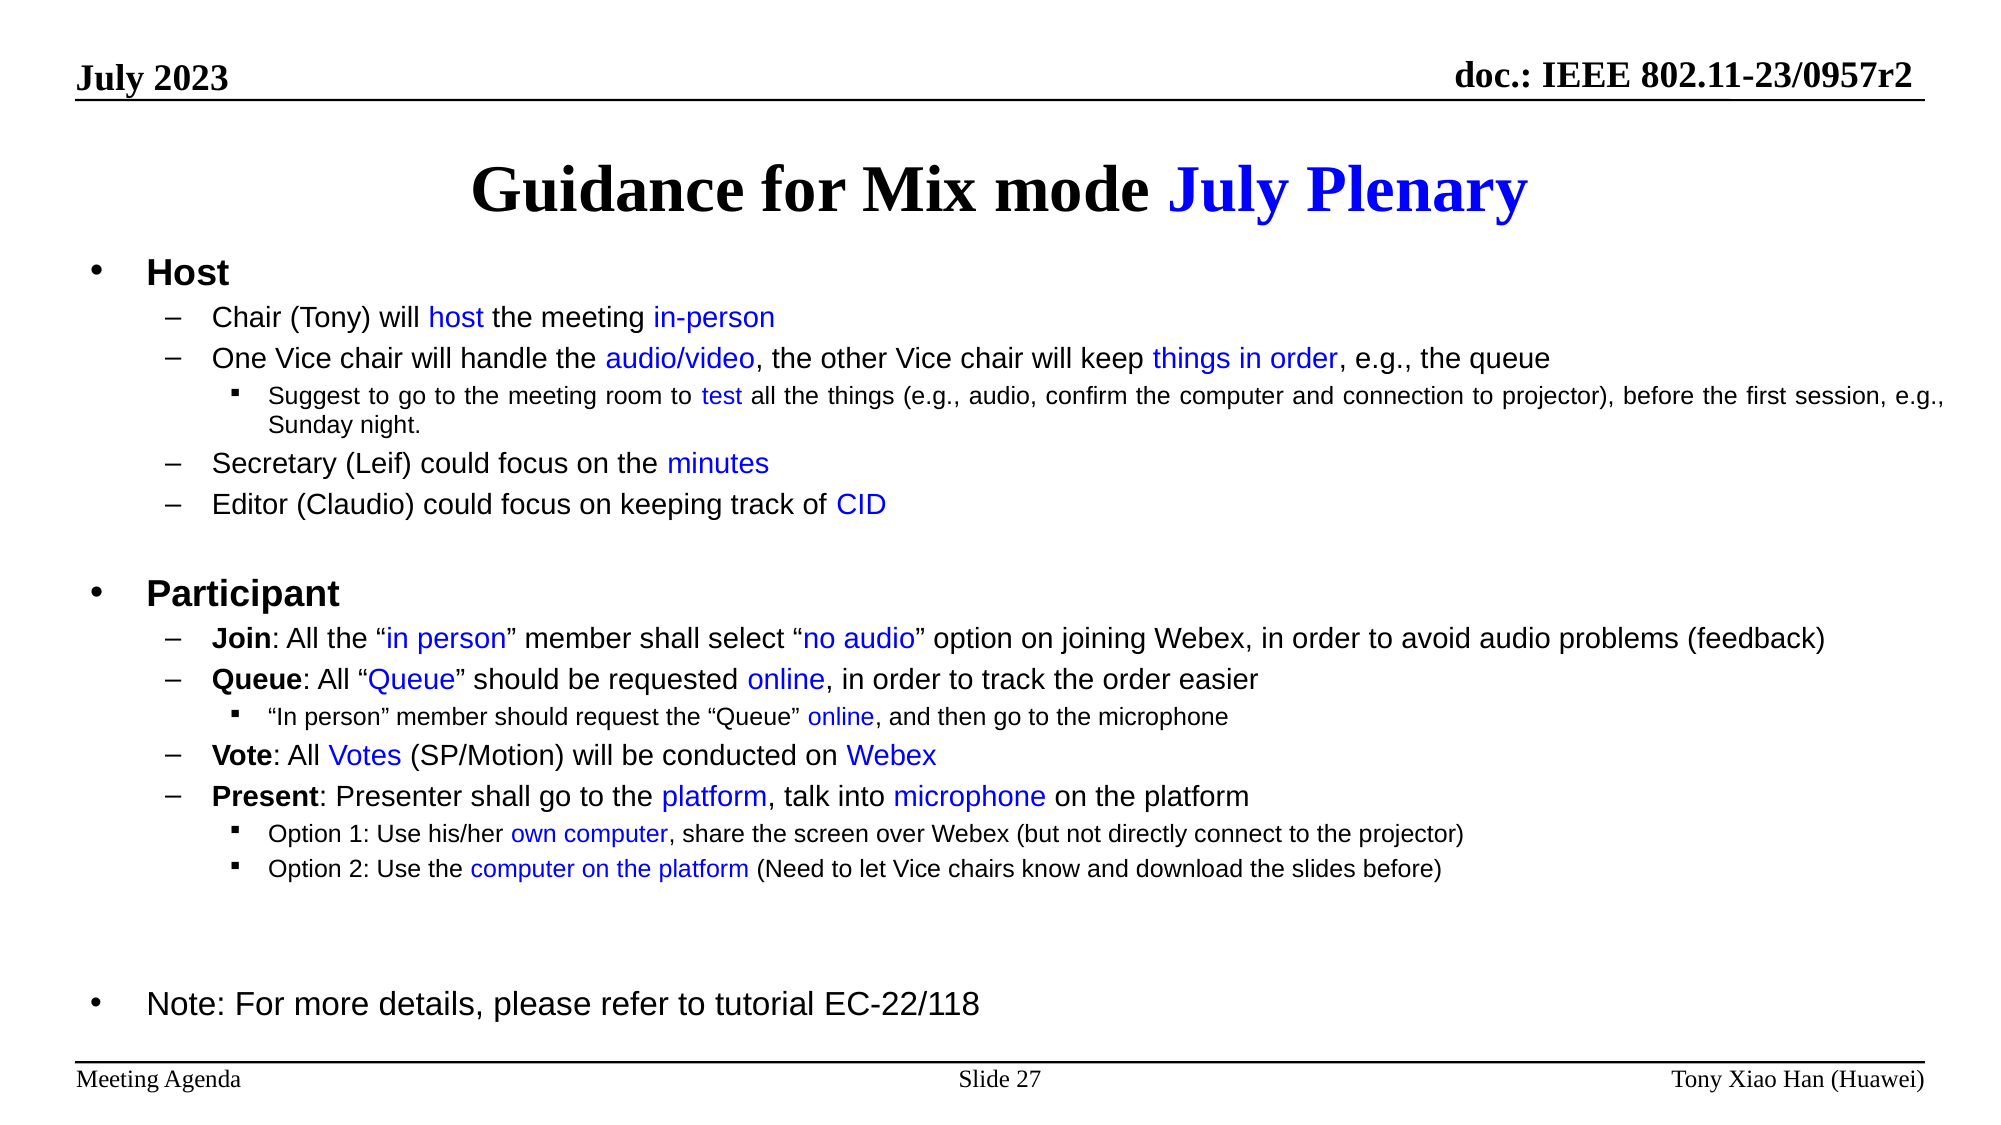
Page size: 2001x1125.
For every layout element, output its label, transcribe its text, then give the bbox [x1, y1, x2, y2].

text_box Guidance for Mix mode July Plenary [75, 137, 1925, 212]
text_box Host Chair (Tony) will host the meeting in-person One Vice chair will handle the audio/video, the other Vice chair will keep things in order, e.g., the queue Suggest to go to the meeting room to test all the things (e.g., audio, confirm the computer and connection to projector), before the first session, e.g., Sunday night. Secretary (Leif) could focus on the minutes Editor (Claudio) could focus on keeping track of CID Participant Join: All the “in person” member shall select “no audio” option on joining Webex, in order to avoid audio problems (feedback) Queue: All “Queue” should be requested online, in order to track the order easier “In person” member should request the “Queue” online, and then go to the microphone Vote: All Votes (SP/Motion) will be conducted on Webex Present: Presenter shall go to the platform, talk into microphone on the platform Option 1: Use his/her own computer, share the screen over Webex (but not directly connect to the projector) Option 2: Use the computer on the platform (Need to let Vice chairs know and download the slides before) Note: For more details, please refer to tutorial EC-22/118 [74, 212, 1963, 1075]
